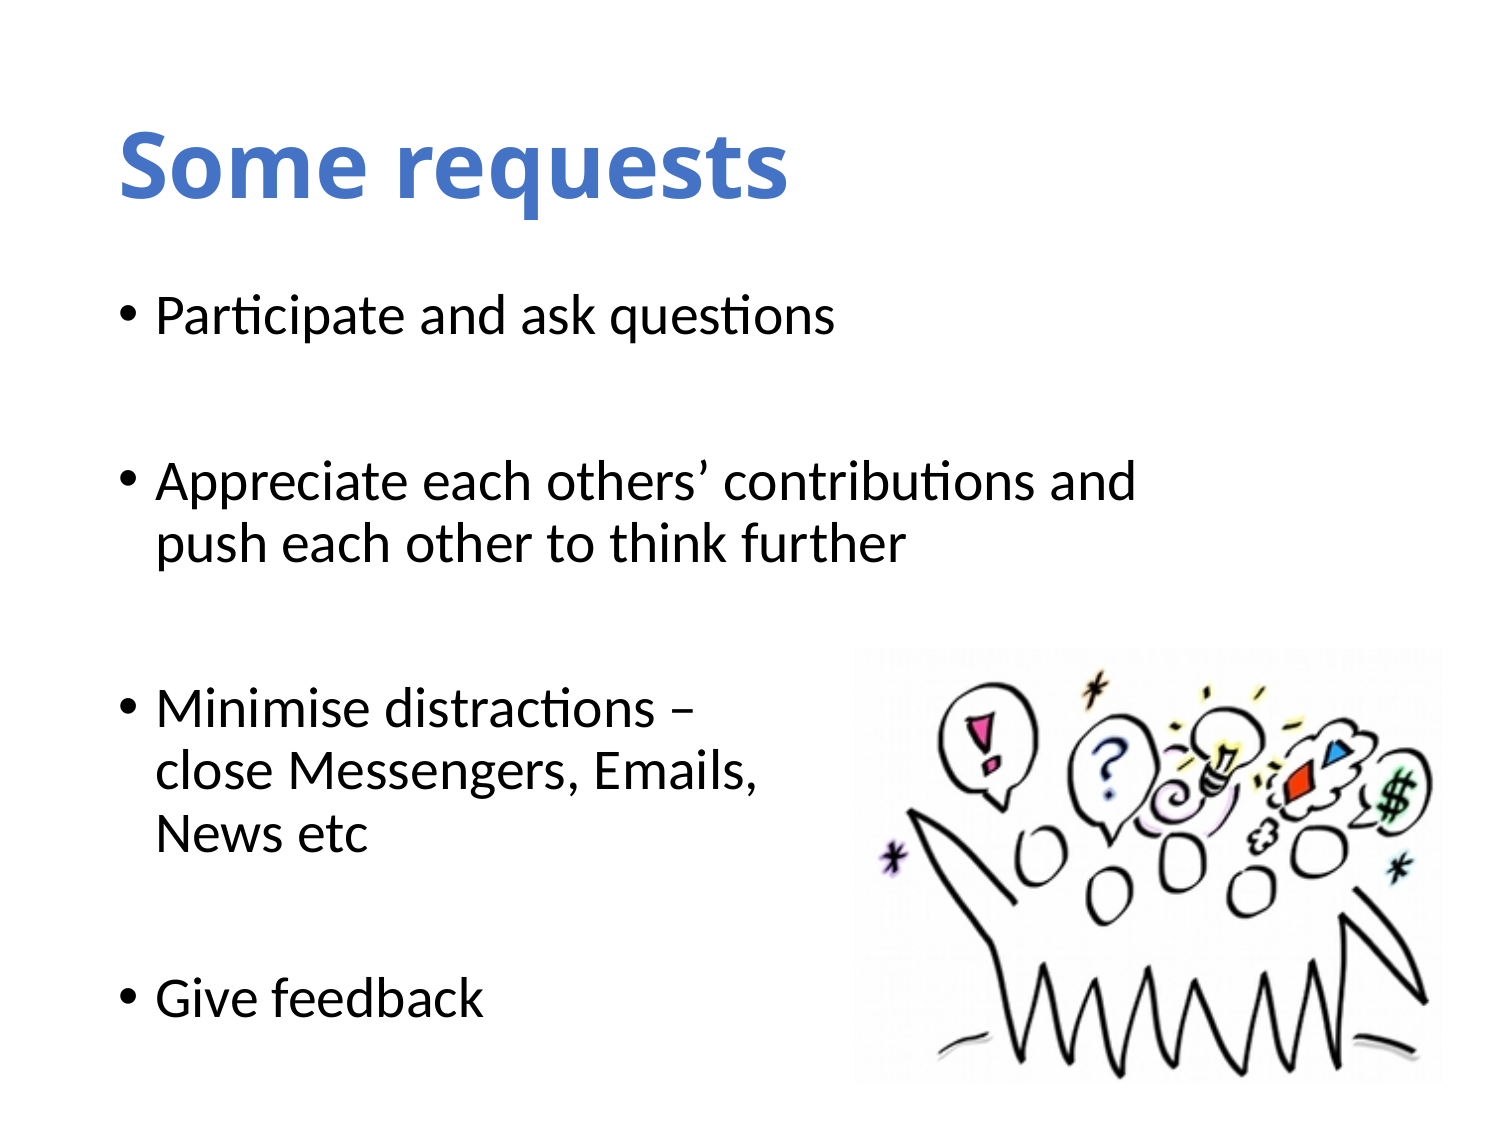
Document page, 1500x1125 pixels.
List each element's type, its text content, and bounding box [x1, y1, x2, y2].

picture [854, 647, 1443, 1083]
title Some requests [103, 59, 1397, 277]
list Participate and ask questions Appreciate each others’ contributions and push each other to think further Minimise distractions – close Messengers, Emails, News etc Give feedback [103, 277, 1397, 1045]
